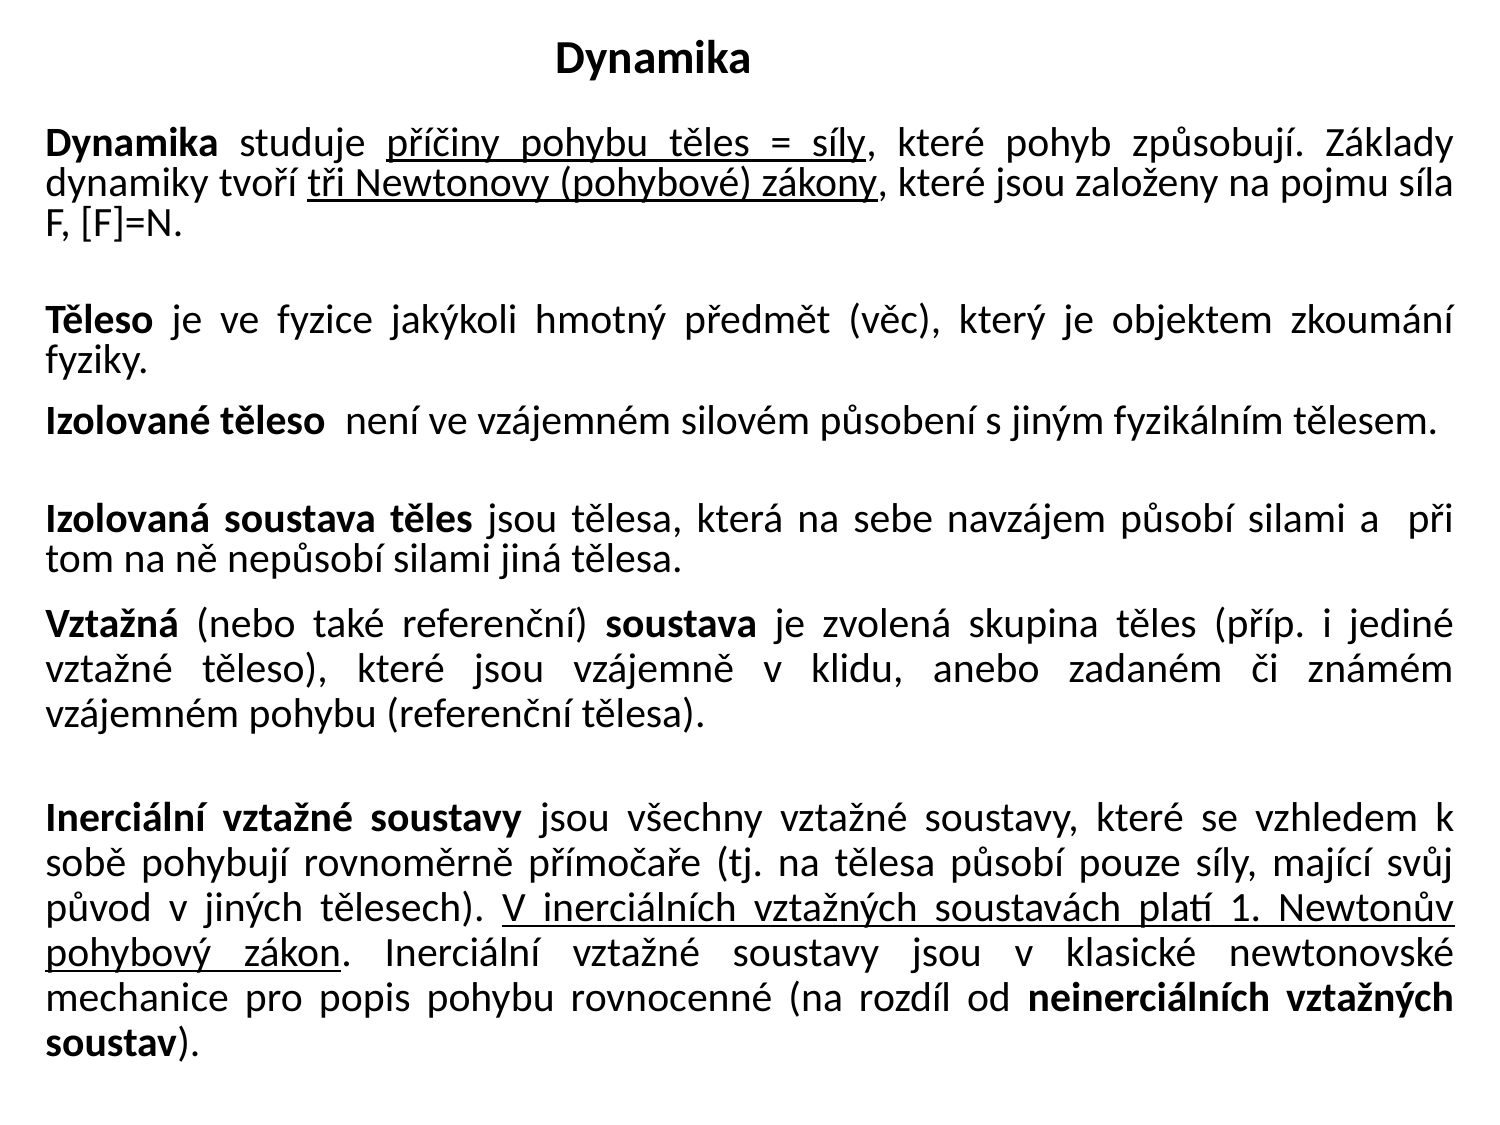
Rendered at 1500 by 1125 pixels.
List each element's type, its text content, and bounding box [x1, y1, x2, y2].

title Dynamika [540, 25, 960, 92]
list Dynamika studuje příčiny pohybu těles = síly, které pohyb způsobují. Základy dynamiky tvoří tři Newtonovy (pohybové) zákony, které jsou založeny na pojmu síla F, [F]=N. Těleso je ve fyzice jakýkoli hmotný předmět (věc), který je objektem zkoumání fyziky. Izolované těleso není ve vzájemném silovém působení s jiným fyzikálním tělesem. Izolovaná soustava těles jsou tělesa, která na sebe navzájem působí silami a při tom na ně nepůsobí silami jiná tělesa. Vztažná (nebo také referenční) soustava je zvolená skupina těles (příp. i jediné vztažné těleso), které jsou vzájemně v klidu, anebo zadaném či známém vzájemném pohybu (referenční tělesa). Inerciální vztažné soustavy jsou všechny vztažné soustavy, které se vzhledem k sobě pohybují rovnoměrně přímočaře (tj. na tělesa působí pouze síly, mající svůj původ v jiných tělesech). V inerciálních vztažných soustavách platí 1. Newtonův pohybový zákon. Inerciální vztažné soustavy jsou v klasické newtonovské mechanice pro popis pohybu rovnocenné (na rozdíl od neinerciálních vztažných soustav). [30, 544, 1470, 1071]
list Dynamika studuje příčiny pohybu těles = síly, které pohyb způsobují. Základy dynamiky tvoří tři Newtonovy (pohybové) zákony, které jsou založeny na pojmu síla F, [F]=N. Těleso je ve fyzice jakýkoli hmotný předmět (věc), který je objektem zkoumání fyziky. Izolované těleso není ve vzájemném silovém působení s jiným fyzikálním tělesem. Izolovaná soustava těles jsou tělesa, která na sebe navzájem působí silami a při tom na ně nepůsobí silami jiná tělesa. Vztažná (nebo také referenční) soustava je zvolená skupina těles (příp. i jediné vztažné těleso), které jsou vzájemně v klidu, anebo zadaném či známém vzájemném pohybu (referenční tělesa). Inerciální vztažné soustavy jsou všechny vztažné soustavy, které se vzhledem k sobě pohybují rovnoměrně přímočaře (tj. na tělesa působí pouze síly, mající svůj původ v jiných tělesech). V inerciálních vztažných soustavách platí 1. Newtonův pohybový zákon. Inerciální vztažné soustavy jsou v klasické newtonovské mechanice pro popis pohybu rovnocenné (na rozdíl od neinerciálních vztažných soustav). [30, 116, 1470, 539]
